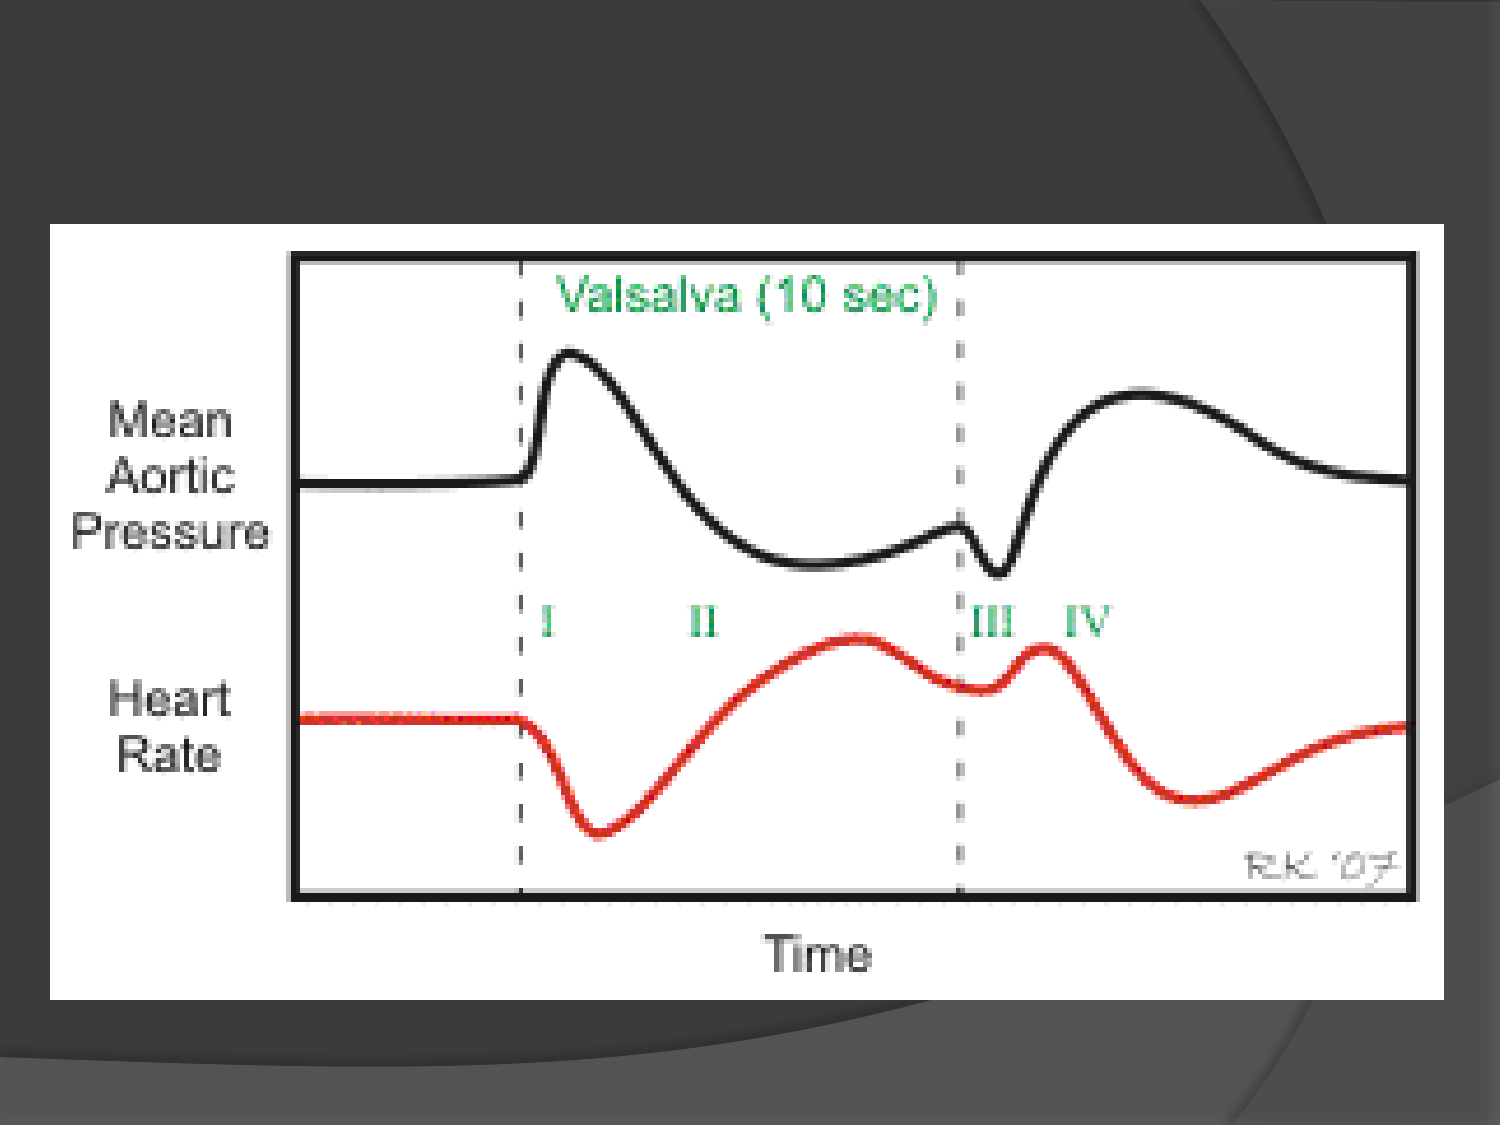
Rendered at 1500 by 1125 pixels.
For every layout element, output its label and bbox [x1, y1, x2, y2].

list [49, 224, 1444, 1001]
